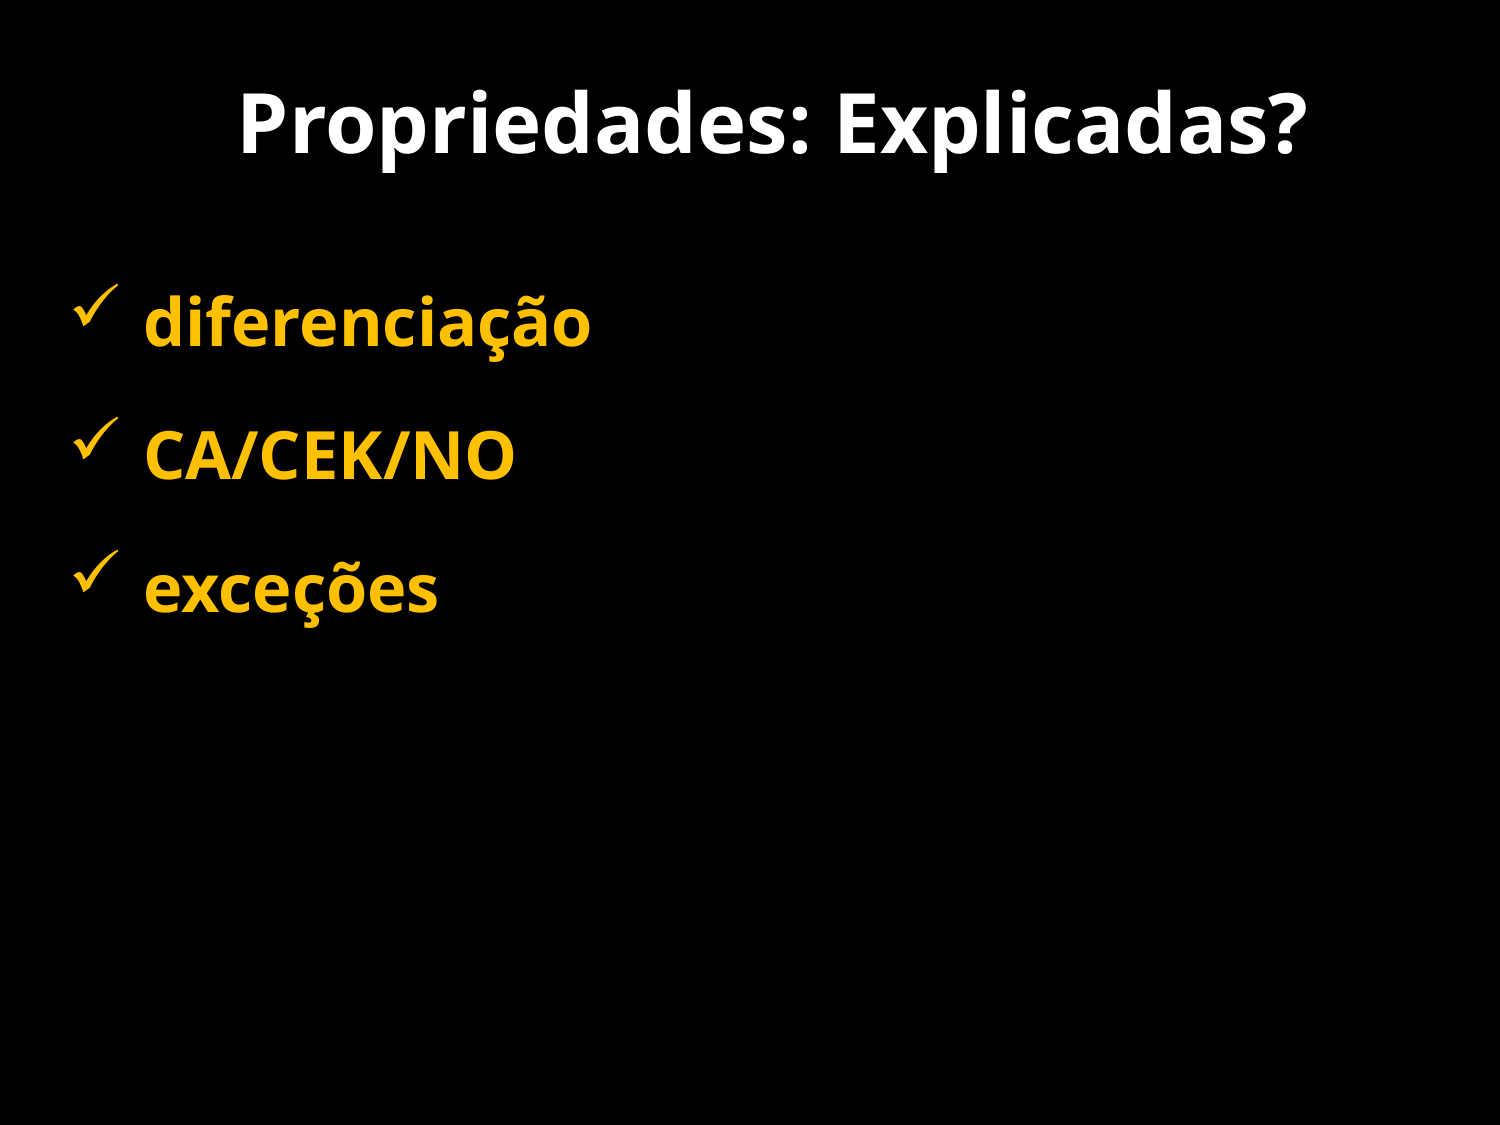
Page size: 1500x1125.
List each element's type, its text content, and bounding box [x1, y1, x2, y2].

title Propriedades: Explicadas? [135, 0, 1411, 242]
subtitle diferenciação CA/CEK/NO exceções [52, 231, 1471, 1095]
